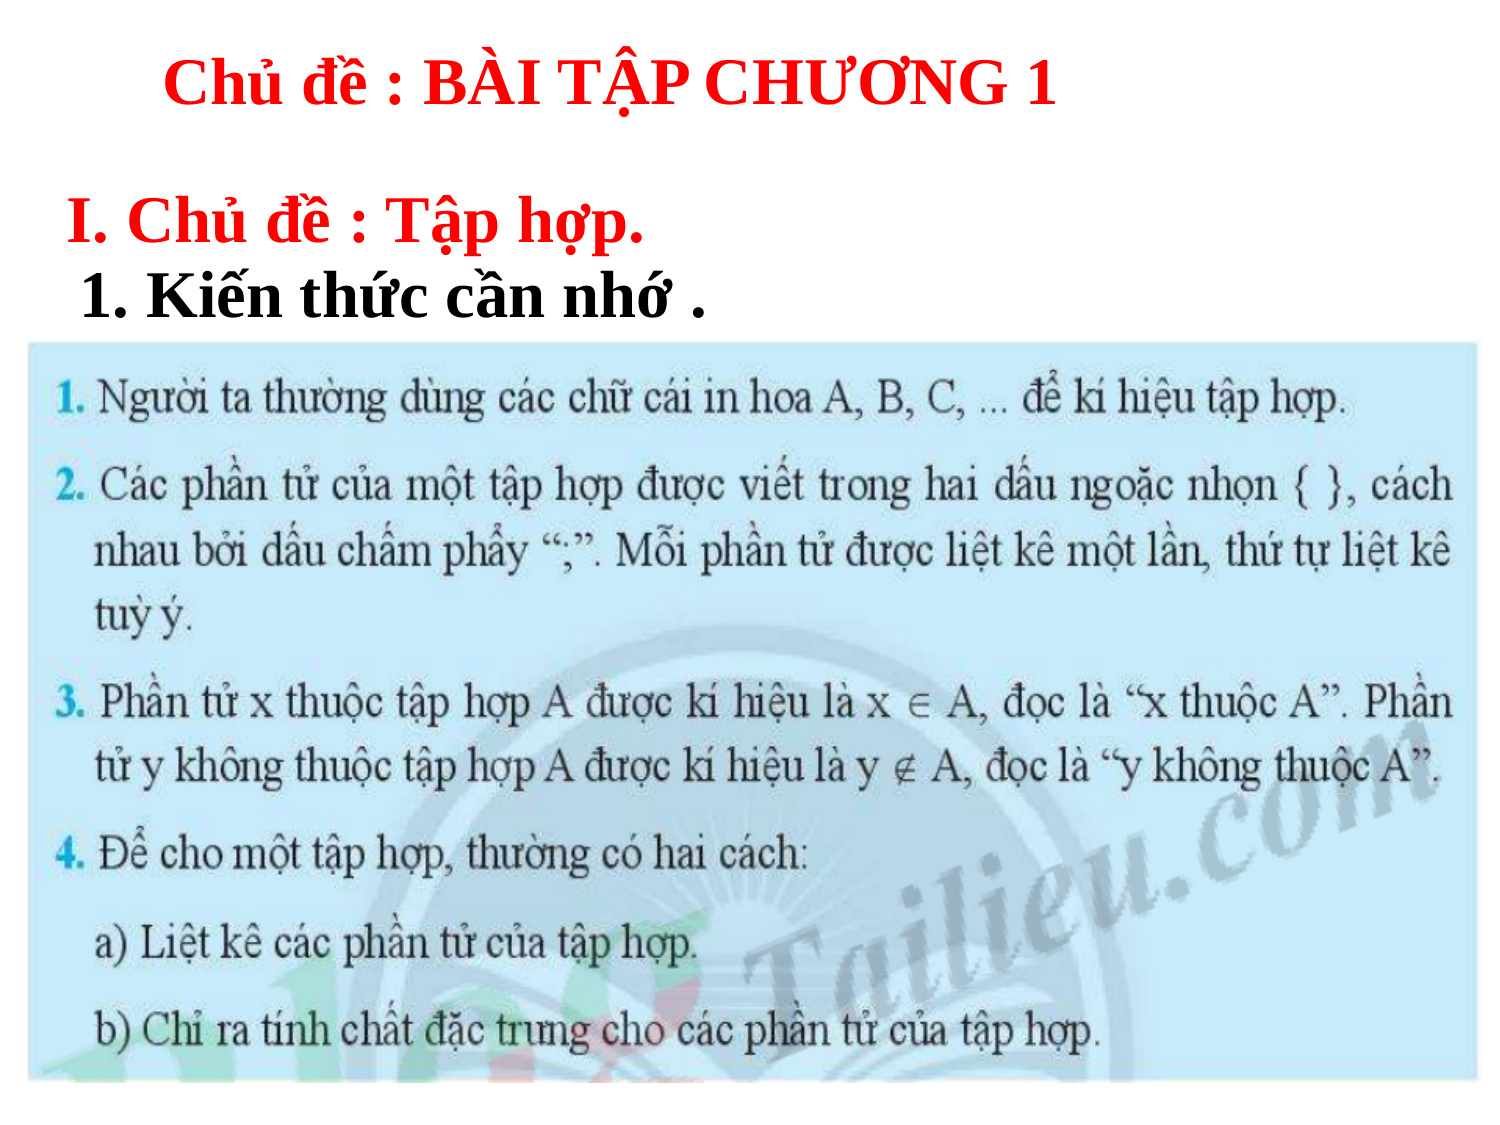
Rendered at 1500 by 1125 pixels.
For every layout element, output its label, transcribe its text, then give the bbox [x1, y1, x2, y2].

picture [27, 339, 1482, 1083]
text_box Chủ đề : BÀI TẬP CHƯƠNG 1 [147, 30, 1133, 126]
text_box I. Chủ đề : Tập hợp. [51, 167, 691, 263]
text_box 1. Kiến thức cần nhớ . [64, 243, 739, 337]
